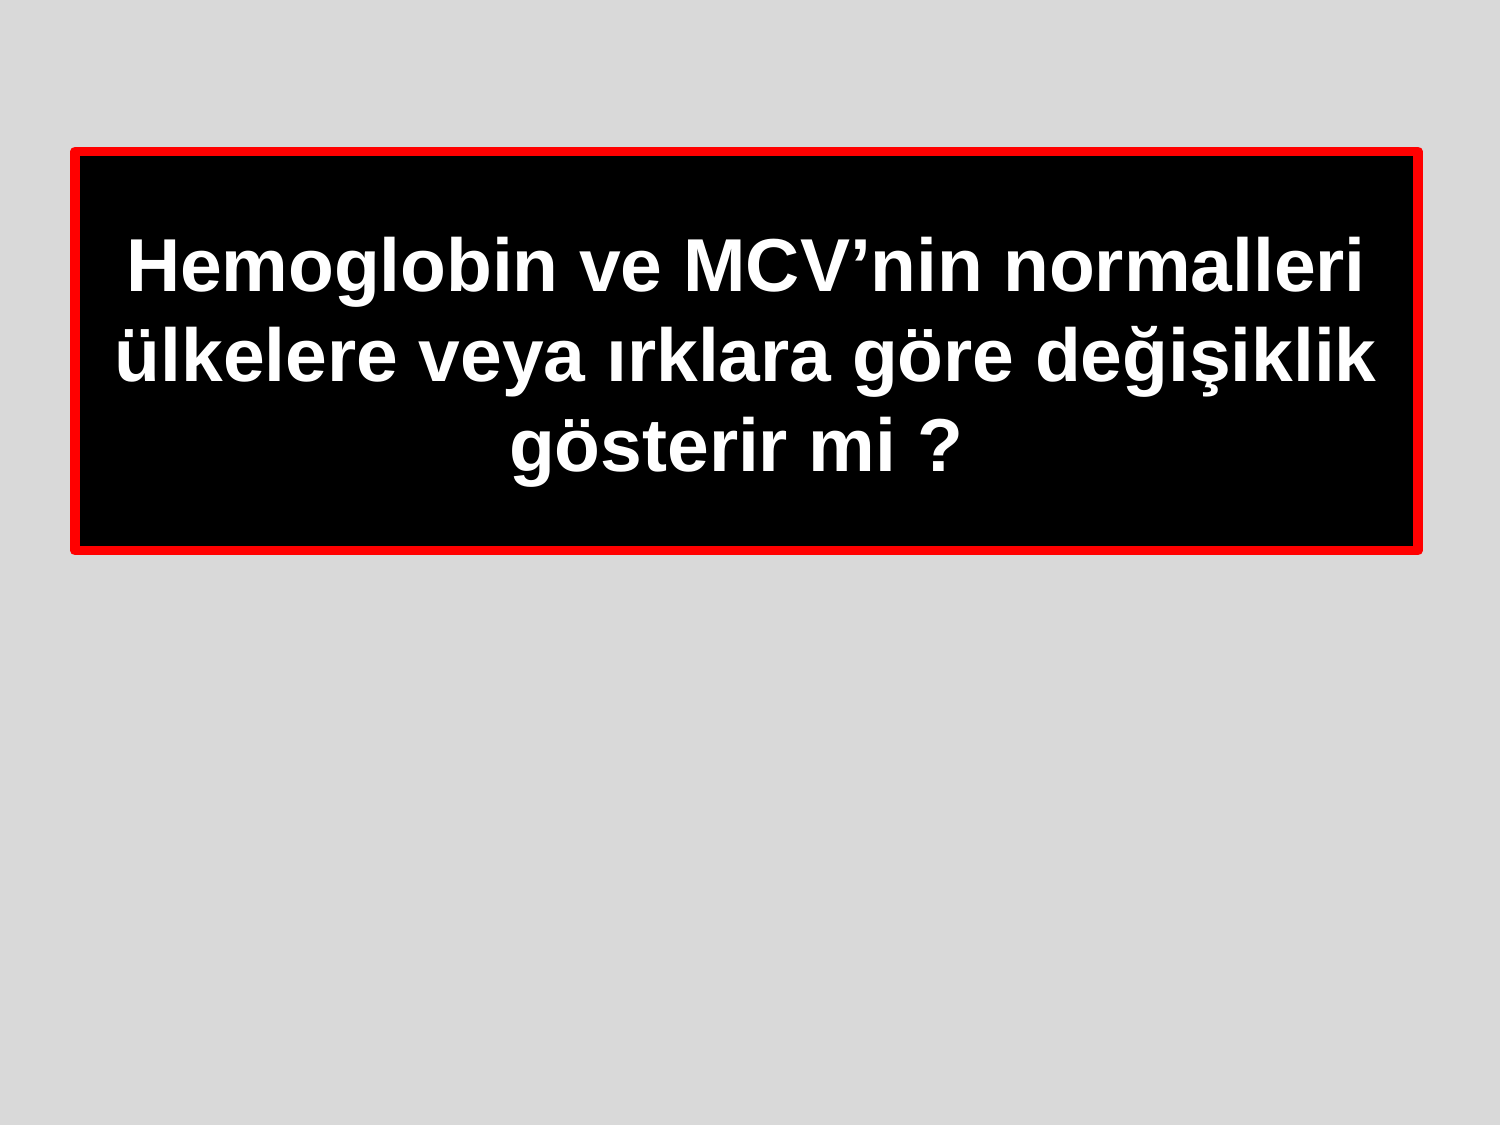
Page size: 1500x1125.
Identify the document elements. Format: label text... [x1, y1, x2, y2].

title Hemoglobin ve MCV’nin normalleri ülkelere veya ırklara göre değişiklik gösterir mi ? [75, 151, 1418, 551]
